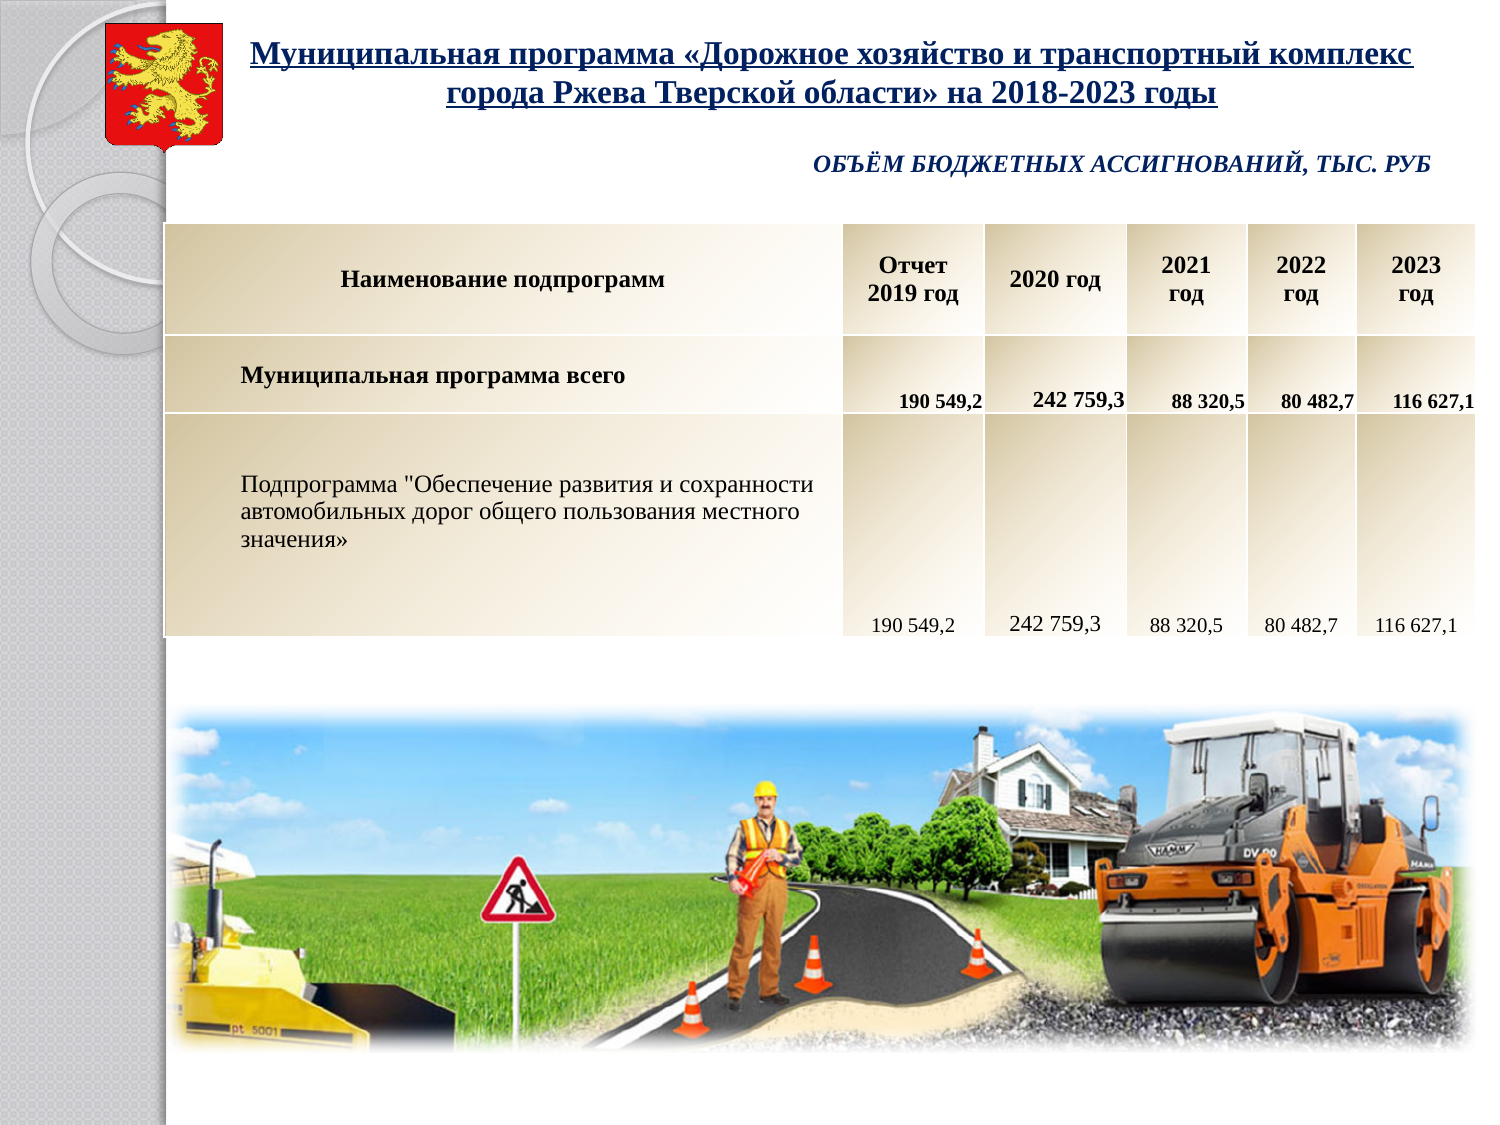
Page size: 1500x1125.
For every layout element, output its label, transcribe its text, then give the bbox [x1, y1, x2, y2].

table_header Наименование подпрограмм [165, 224, 841, 334]
table_cell 88 320,5 [1127, 336, 1246, 412]
table_header 2022 год [1248, 224, 1355, 334]
table_header Отчет 2019 год [843, 224, 983, 334]
table_cell 242 759,3 [985, 414, 1126, 636]
table_cell 88 320,5 [1127, 414, 1246, 636]
picture [163, 702, 1477, 1053]
picture [105, 23, 223, 153]
table_cell 190 549,2 [843, 336, 983, 412]
text_box [230, 18, 1471, 80]
table_cell 80 482,7 [1248, 336, 1355, 412]
table_cell Подпрограмма "Обеспечение развития и сохранности автомобильных дорог общего пользования местного значения» [165, 414, 841, 636]
table_cell Муниципальная программа всего [165, 336, 841, 412]
table_cell 80 482,7 [1248, 414, 1355, 636]
table_header 2023 год [1357, 224, 1475, 334]
text_box Объём бюджетных ассигнований, тыс. руб. [421, 140, 1454, 186]
table_cell 116 627,1 [1357, 414, 1475, 636]
text_box Муниципальная программа «Дорожное хозяйство и транспортный комплекс города Ржева Тверской области» на 2018-2023 годы [224, 23, 1465, 118]
table_cell 242 759,3 [985, 336, 1126, 412]
table_cell 116 627,1 [1357, 336, 1475, 412]
table_cell 190 549,2 [843, 414, 983, 636]
table_header 2021 год [1127, 224, 1246, 334]
table_header 2020 год [985, 224, 1126, 334]
